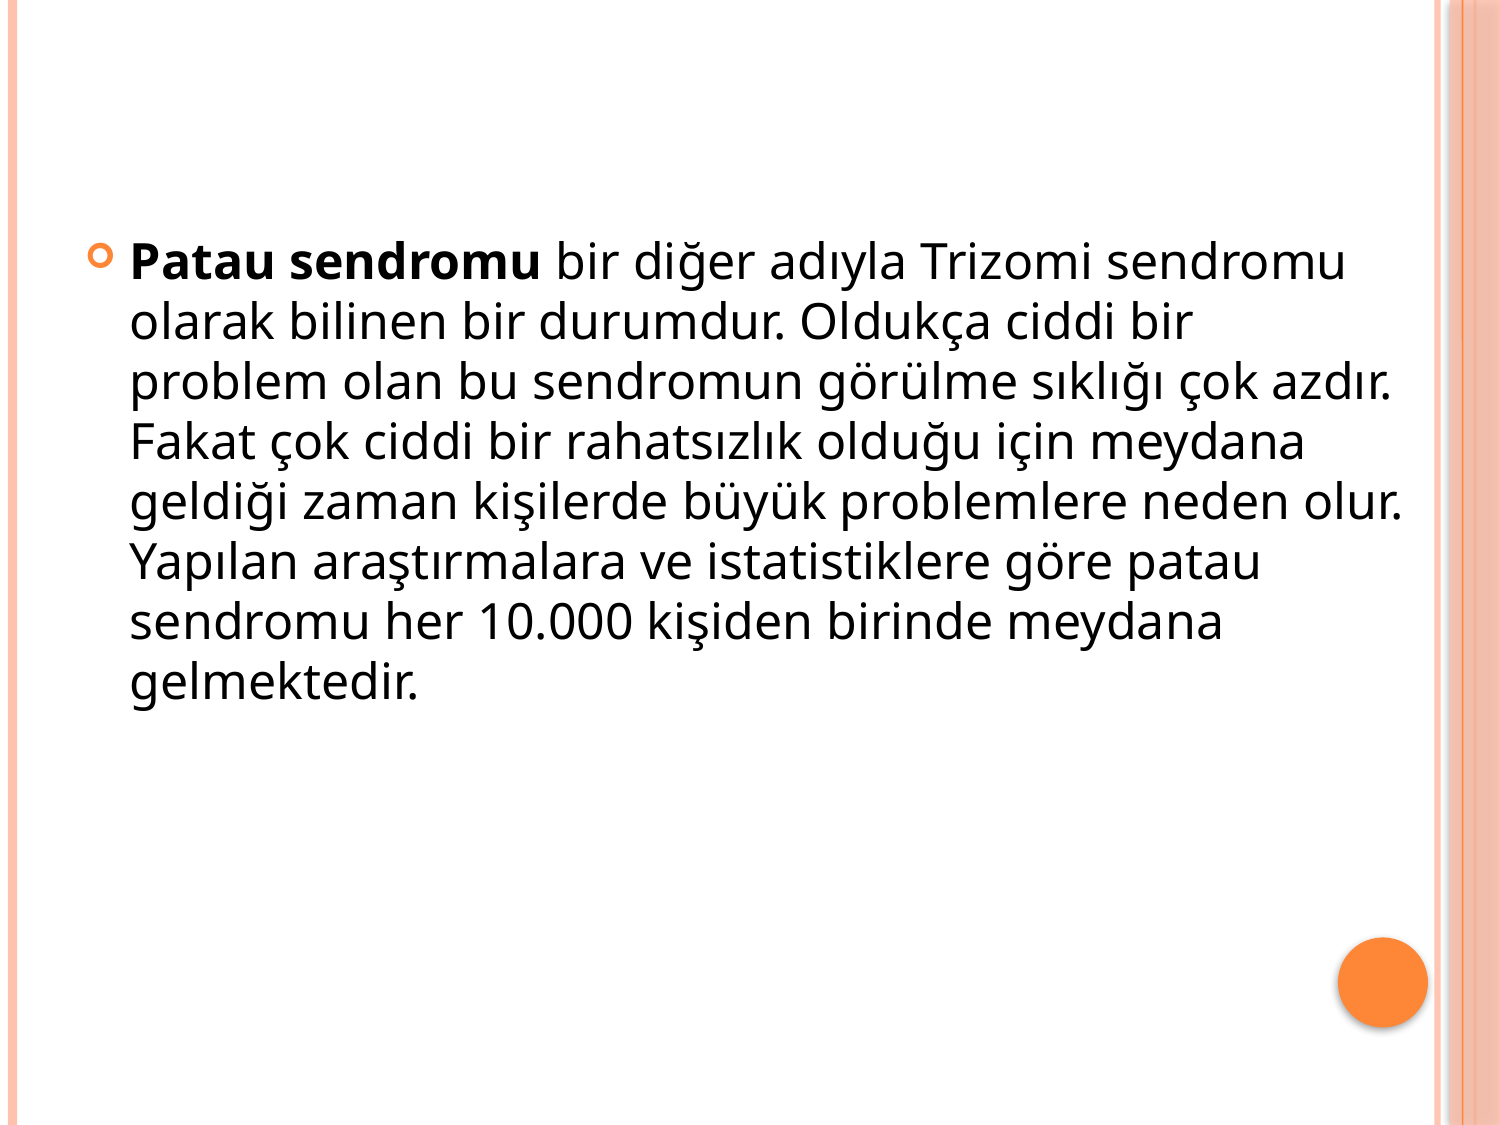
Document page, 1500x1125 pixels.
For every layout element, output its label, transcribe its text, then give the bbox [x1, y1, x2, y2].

list Patau sendromu bir diğer adıyla Trizomi sendromu olarak bilinen bir durumdur. Oldukça ciddi bir problem olan bu sendromun görülme sıklığı çok azdır. Fakat çok ciddi bir rahatsızlık olduğu için meydana geldiği zaman kişilerde büyük problemlere neden olur. Yapılan araştırmalara ve istatistiklere göre patau sendromu her 10.000 kişiden birinde meydana gelmektedir. [70, 222, 1421, 966]
